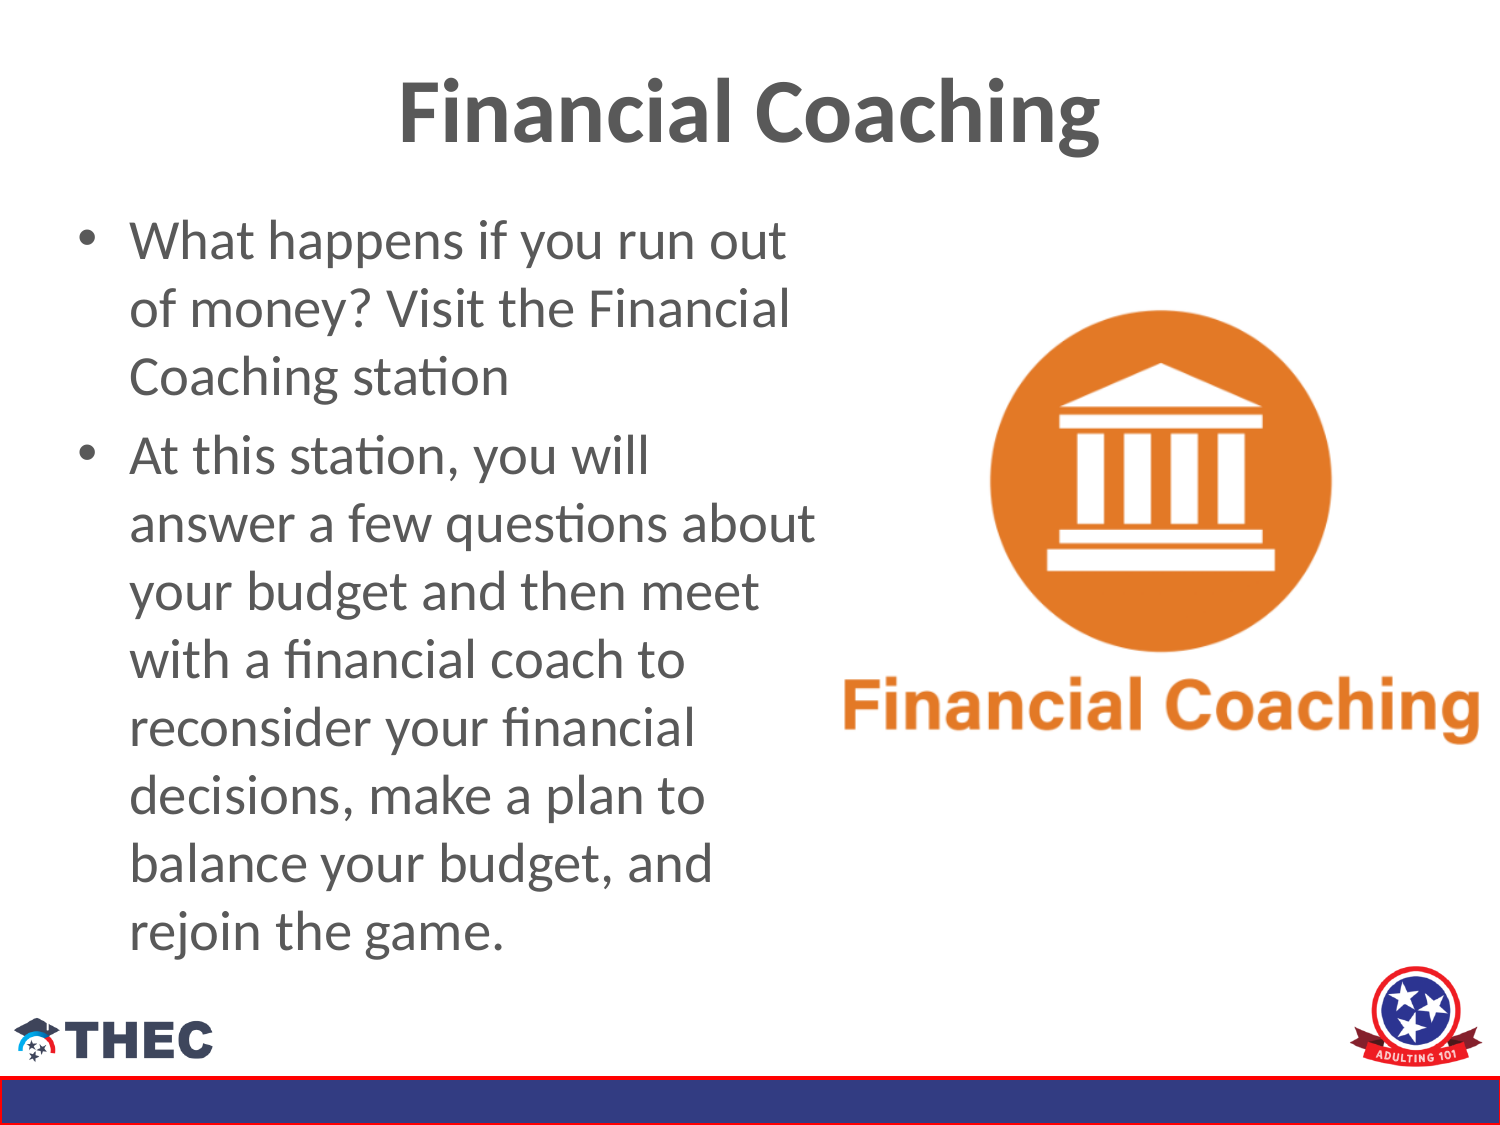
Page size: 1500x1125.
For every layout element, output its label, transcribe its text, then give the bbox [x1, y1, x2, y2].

picture [839, 262, 1488, 777]
list What happens if you run out of money? Visit the Financial Coaching station At this station, you will answer a few questions about your budget and then meet with a financial coach to reconsider your financial decisions, make a plan to balance your budget, and rejoin the game. [62, 195, 840, 975]
picture [12, 1016, 213, 1063]
title Financial Coaching [75, 12, 1425, 200]
picture [1337, 962, 1486, 1075]
